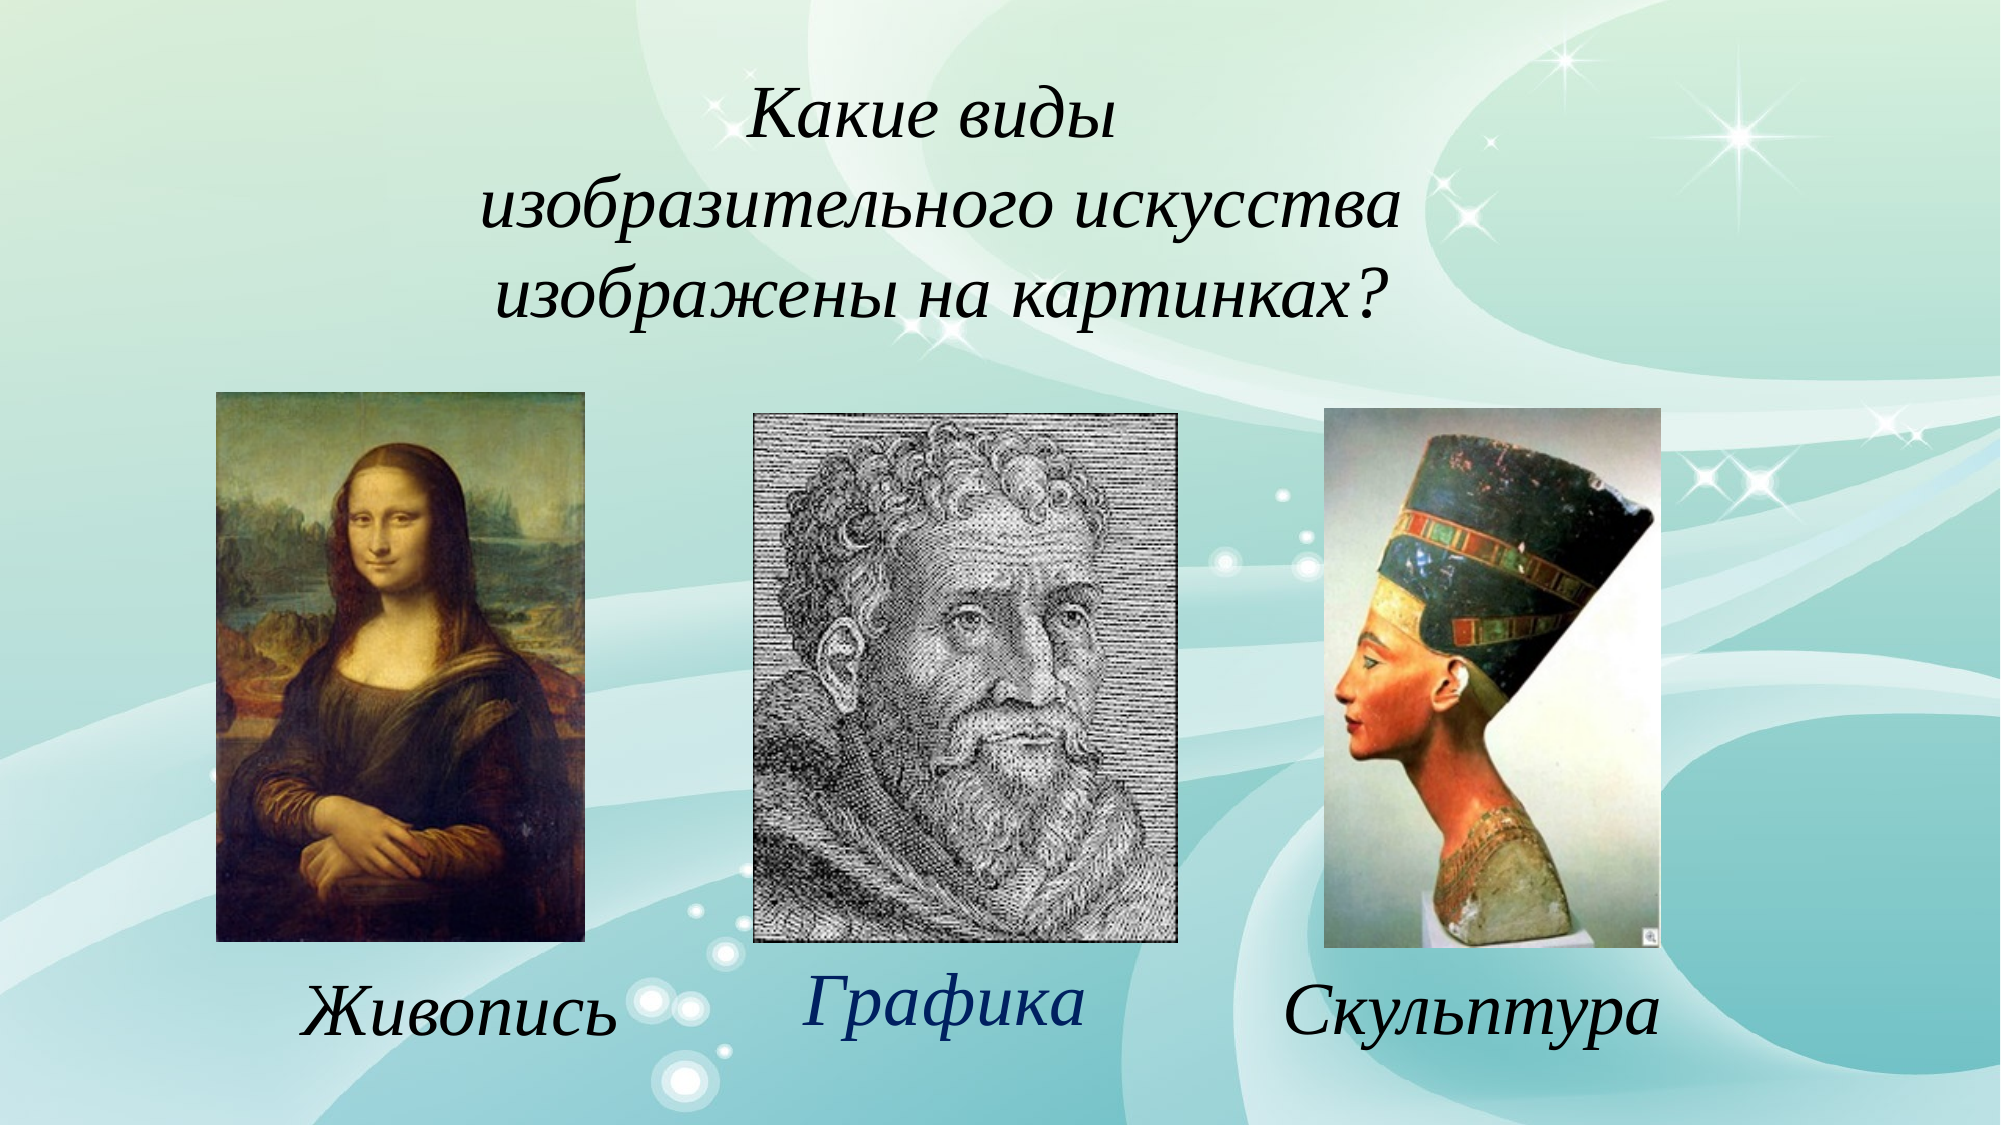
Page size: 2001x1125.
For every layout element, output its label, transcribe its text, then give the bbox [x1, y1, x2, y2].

text_box Графика [771, 943, 1120, 1048]
text_box Скульптура [1267, 952, 1678, 1058]
text_box Живопись [257, 952, 663, 1058]
text_box Какие виды изобразительного искусства изображены на картинках? [189, 54, 1694, 340]
picture [0, 0, 2001, 1125]
